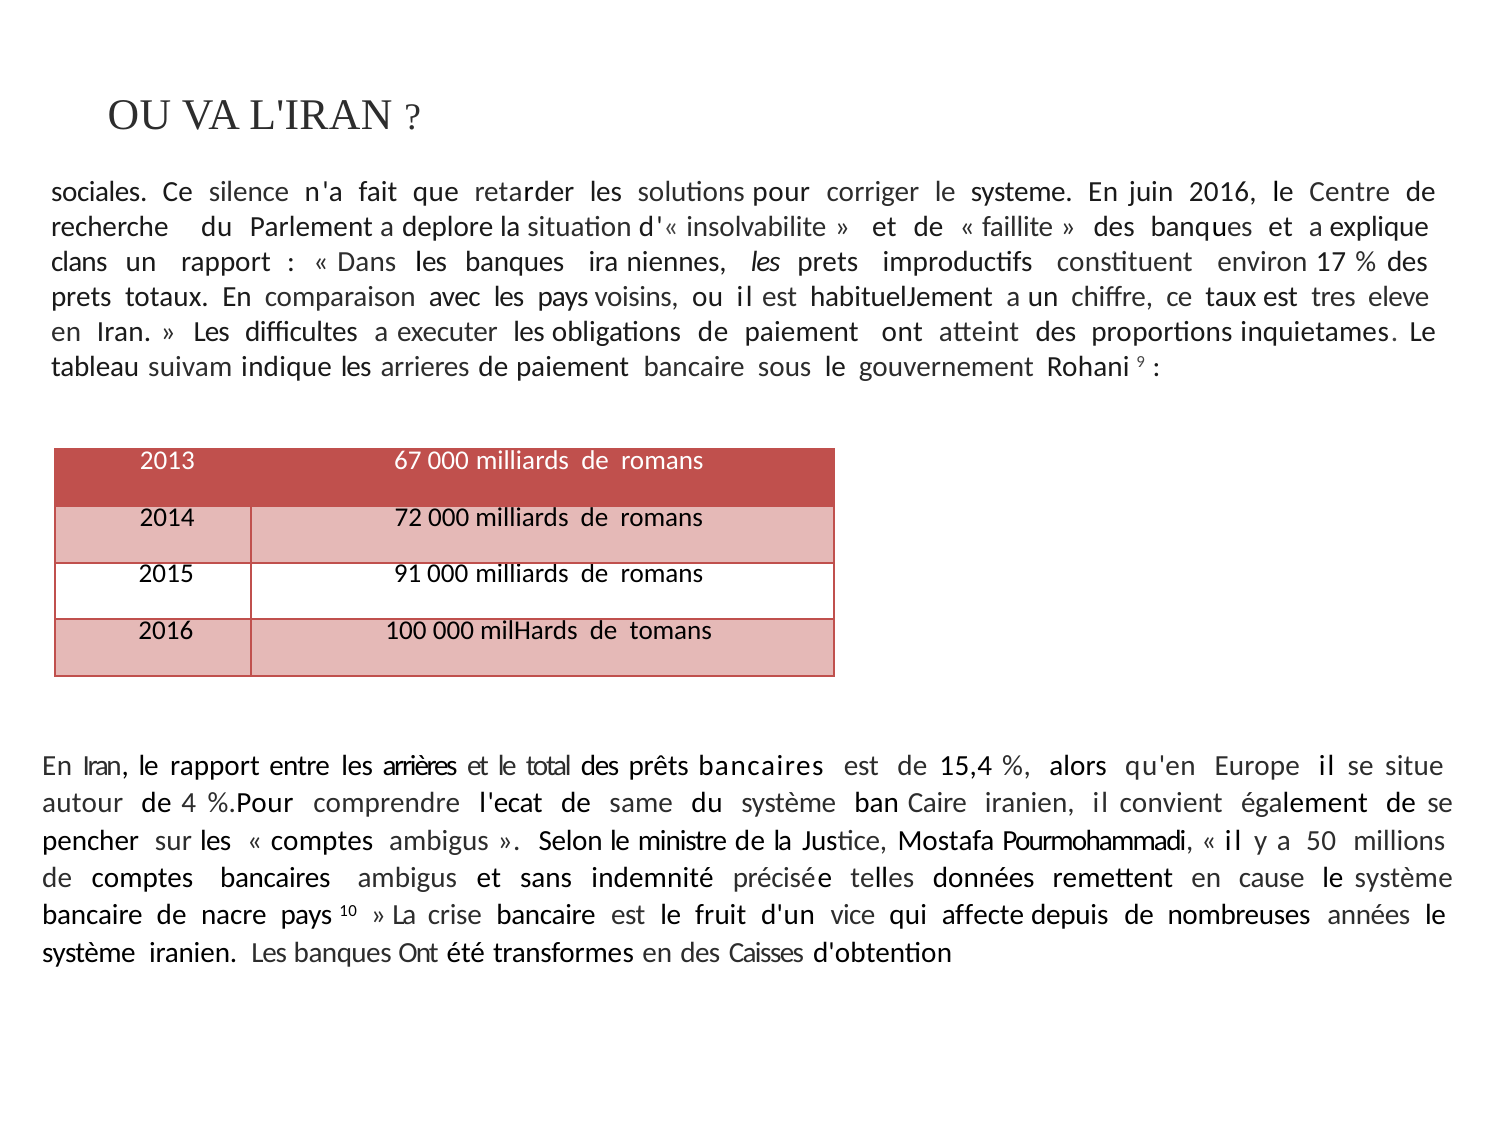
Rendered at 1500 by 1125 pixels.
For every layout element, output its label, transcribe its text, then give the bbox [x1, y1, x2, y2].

table_cell 2015 [56, 564, 250, 618]
table_cell 2014 [56, 507, 250, 562]
table_cell 2016 [56, 620, 250, 675]
text_box sociales. Ce silence n'a fait que retarder les solutions pour corriger le systeme. En juin 2016, le Centre de recherche du Parlement a deplore la situation d'« insolvabilite » et de « faillite » des banques et a explique clans un rapport : « Dans les banques ira­ niennes, les prets improductifs constituent environ 17 % des prets totaux. En comparaison avec les pays voisins, ou il est habituelJement a un chiffre, ce taux est tres eleve en Iran. » Les difficultes a executer les obligations de paiement ont atteint des proportions inquietames. Le tableau suivam indique les arrieres de paiement bancaire sous le gouvernement Rohani 9 : [37, 165, 1449, 389]
table_cell 91 000 milliards de romans [252, 564, 833, 618]
text_box En Iran, le rapport entre les arrières et le total des prêts bancaires est de 15,4 %, alors qu'en Europe il se situe autour de 4 %.Pour comprendre l'ecat de same du système ban­ Caire iranien, il convient également de se pencher sur les « comptes ambigus ». Selon le ministre de la Jus­tice, Mostafa Pourmohammadi, « il y a 50 millions de comptes bancaires ambigus et sans indemnité précisée telles données remettent en cause le système bancaire de nacre pays 10 » La crise bancaire est le fruit d'un vice qui affecte depuis de nombreuses années le système iranien. Les banques Ont été transformes en des Caisses d'obtention [41, 743, 1453, 939]
table_cell 100 000 milHards de tomans [252, 620, 833, 675]
table_cell 72 000 milliards de romans [252, 507, 833, 562]
table_header 2013 [56, 450, 250, 505]
table_header 67 000 milliards de romans [252, 450, 833, 505]
text_box OU VA L'IRAN ? [105, 85, 480, 139]
